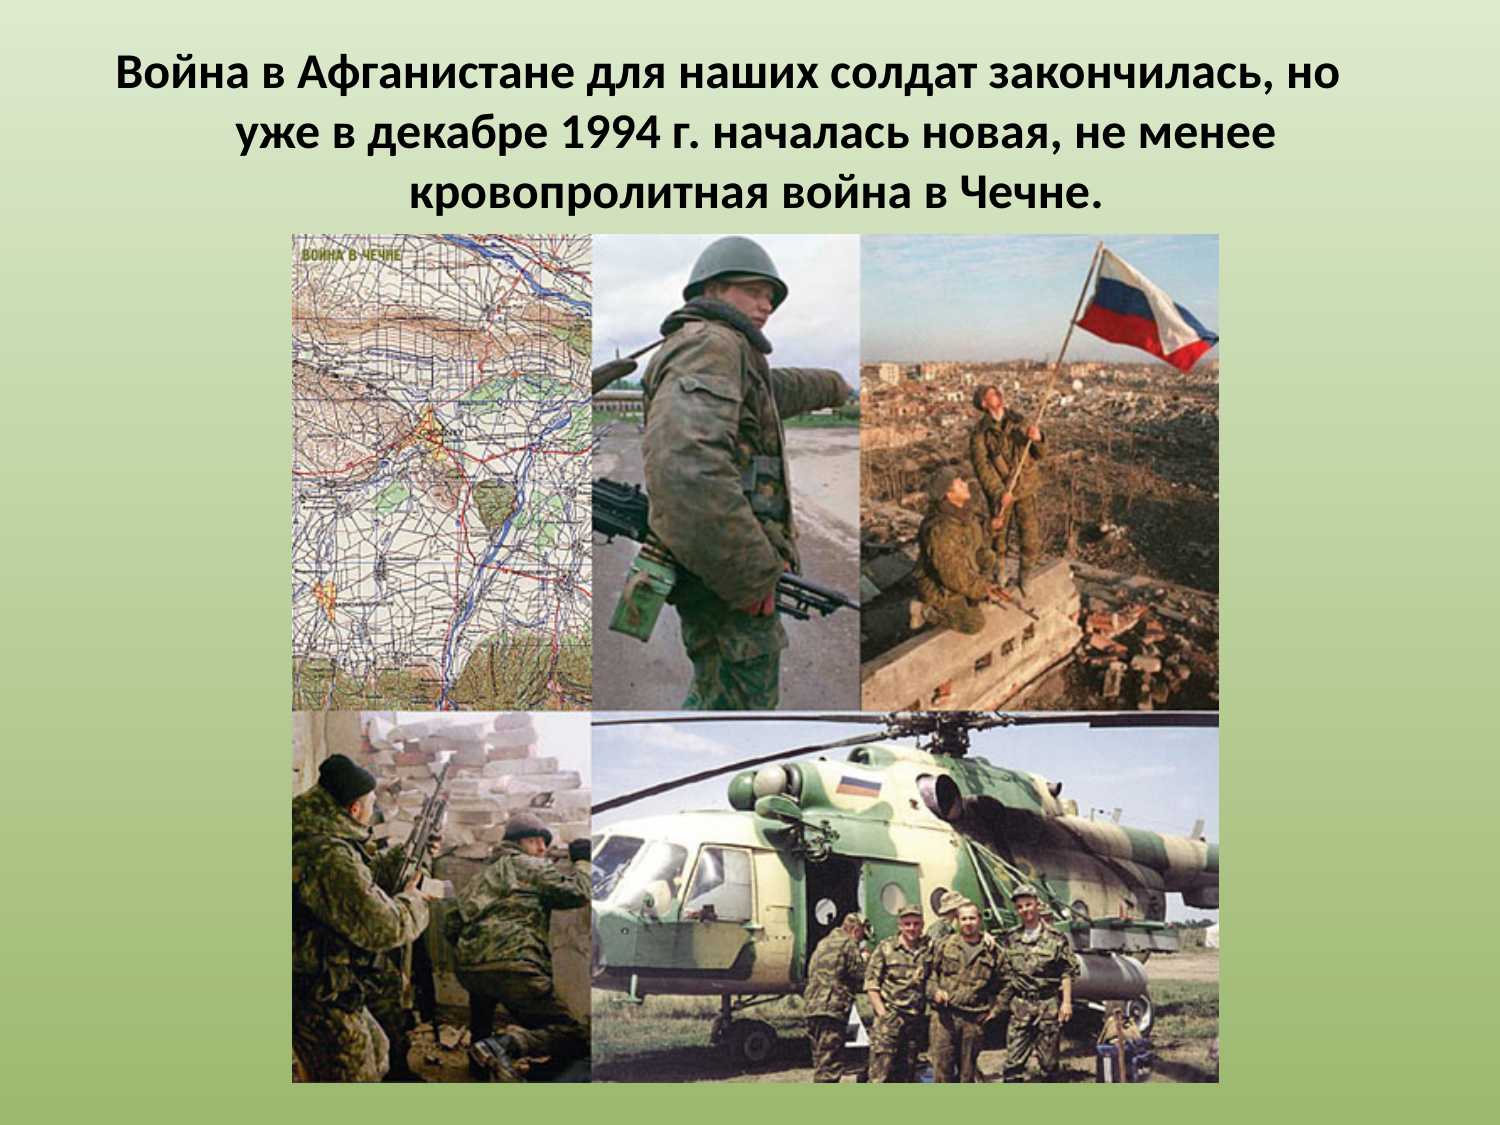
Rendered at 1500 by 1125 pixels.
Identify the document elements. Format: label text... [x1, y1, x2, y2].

list Война в Афганистане для наших солдат закончилась, но уже в декабре 1994 г. началась новая, не менее кровопролитная война в Чечне. [53, 31, 1404, 774]
picture [292, 234, 1219, 1083]
